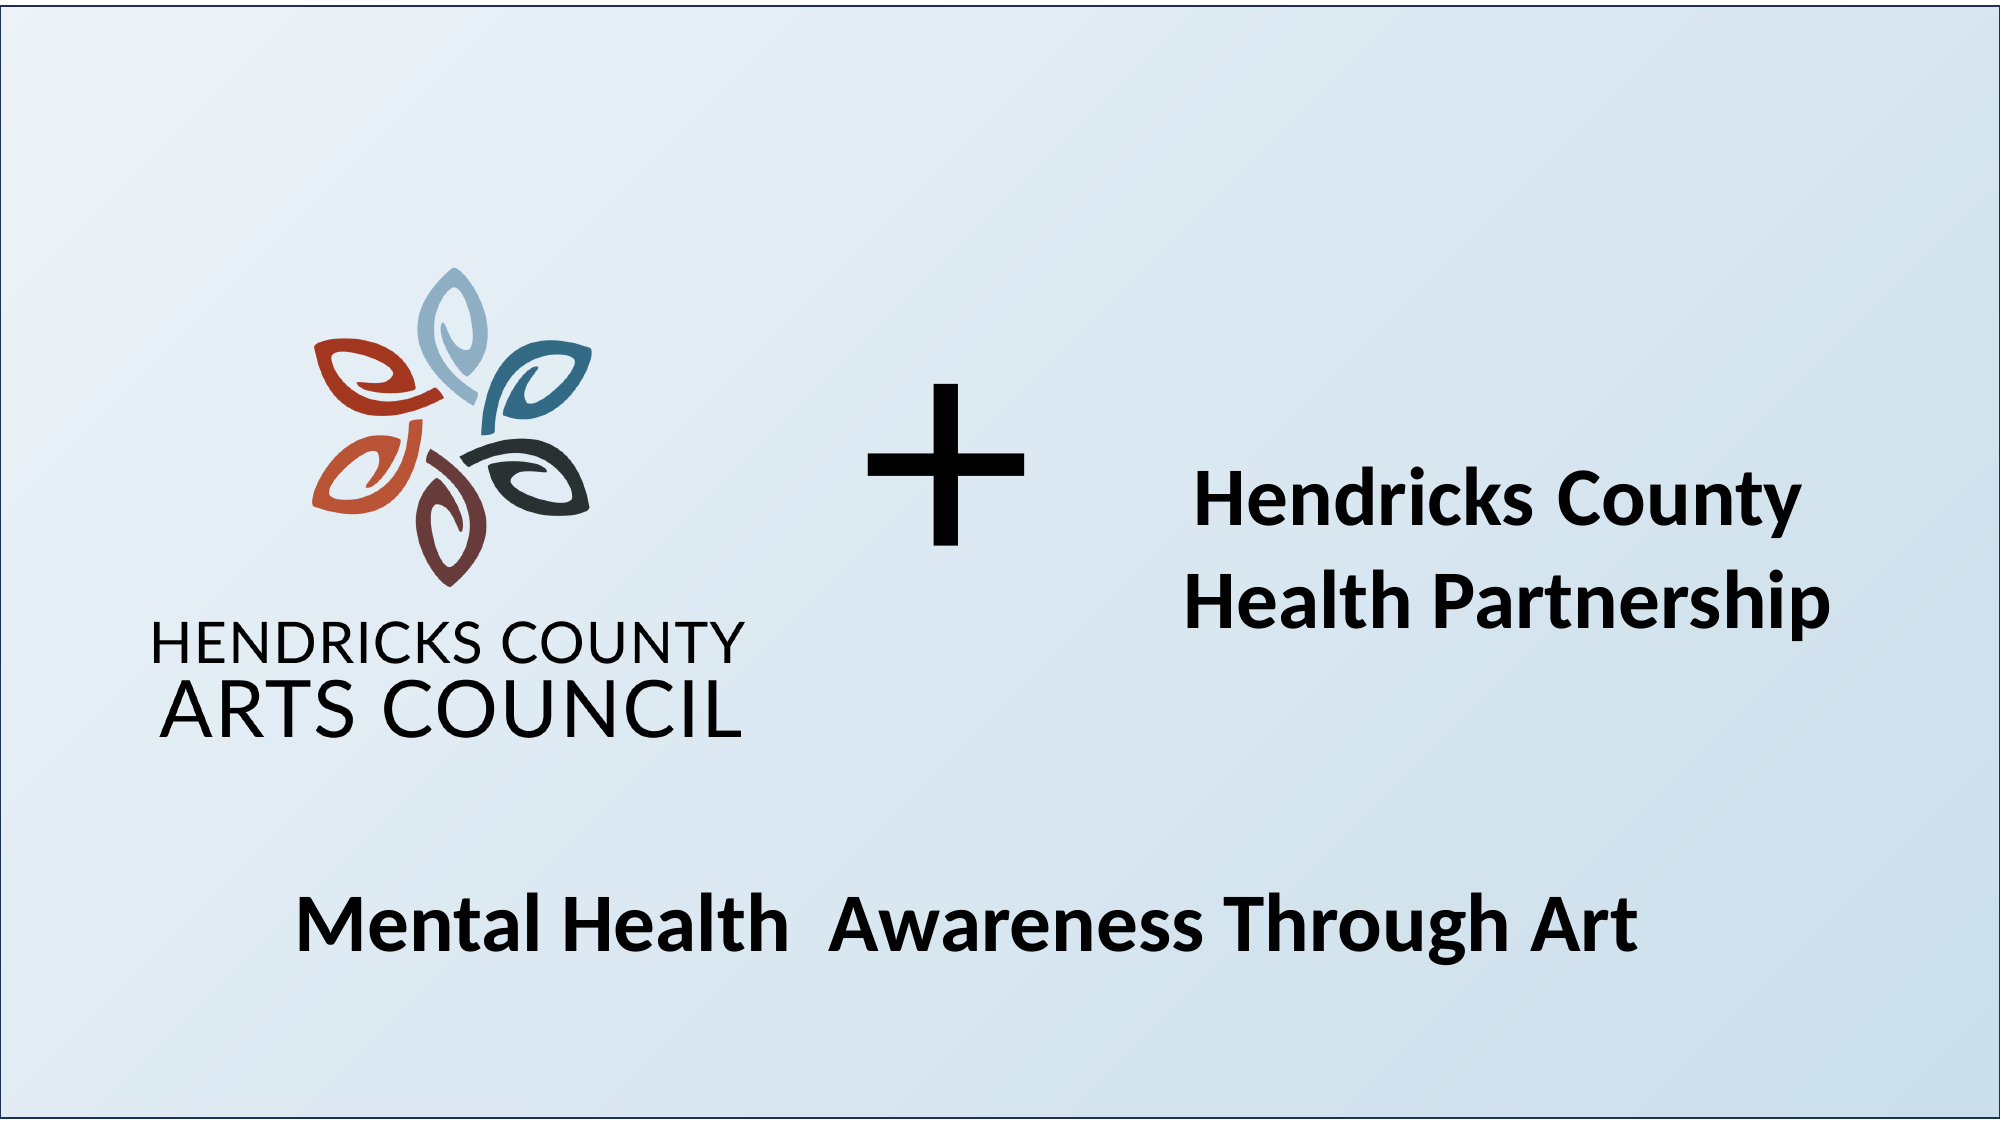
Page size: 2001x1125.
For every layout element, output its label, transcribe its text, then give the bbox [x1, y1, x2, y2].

text_box [0, 5, 2000, 1119]
text_box Mental Health Awareness Through Art [163, 861, 1772, 976]
text_box Hendricks County Health Partnership [1085, 418, 1931, 654]
picture [117, 170, 784, 837]
text_box + [845, 221, 1090, 652]
